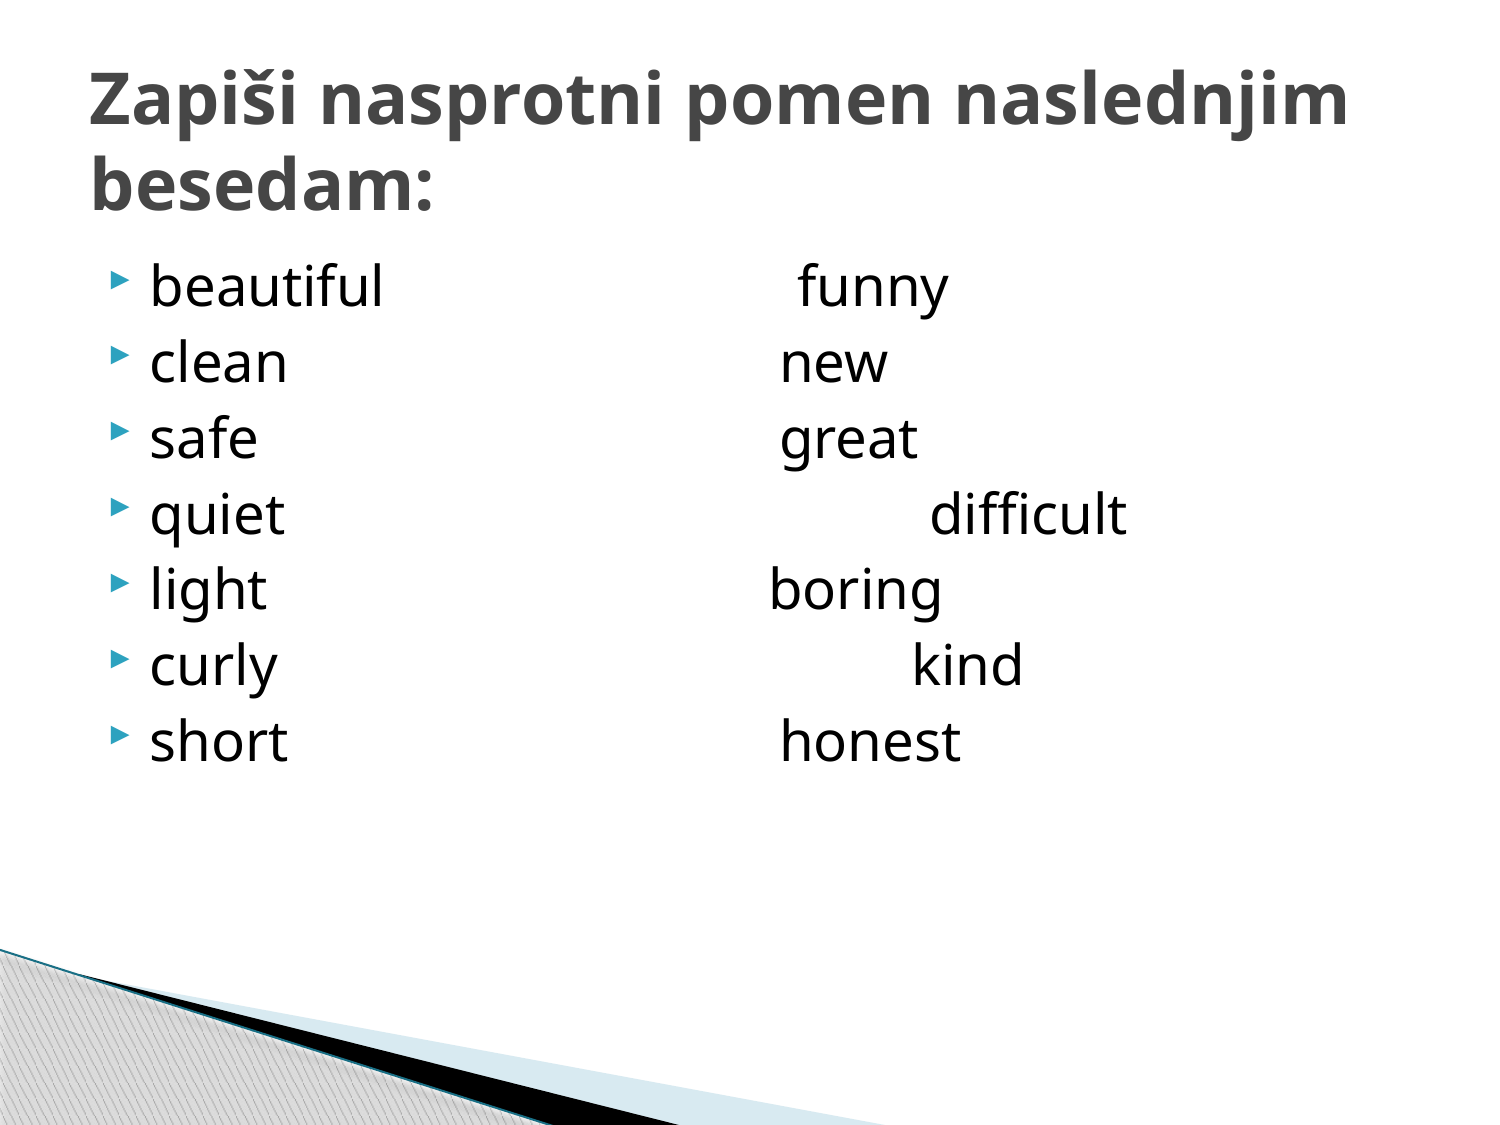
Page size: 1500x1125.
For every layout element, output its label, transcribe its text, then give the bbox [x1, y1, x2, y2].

title Zapiši nasprotni pomen naslednjim besedam: [75, 45, 1425, 233]
list beautiful funny clean new safe great quiet difficult light boring curly kind short honest [75, 243, 1425, 986]
